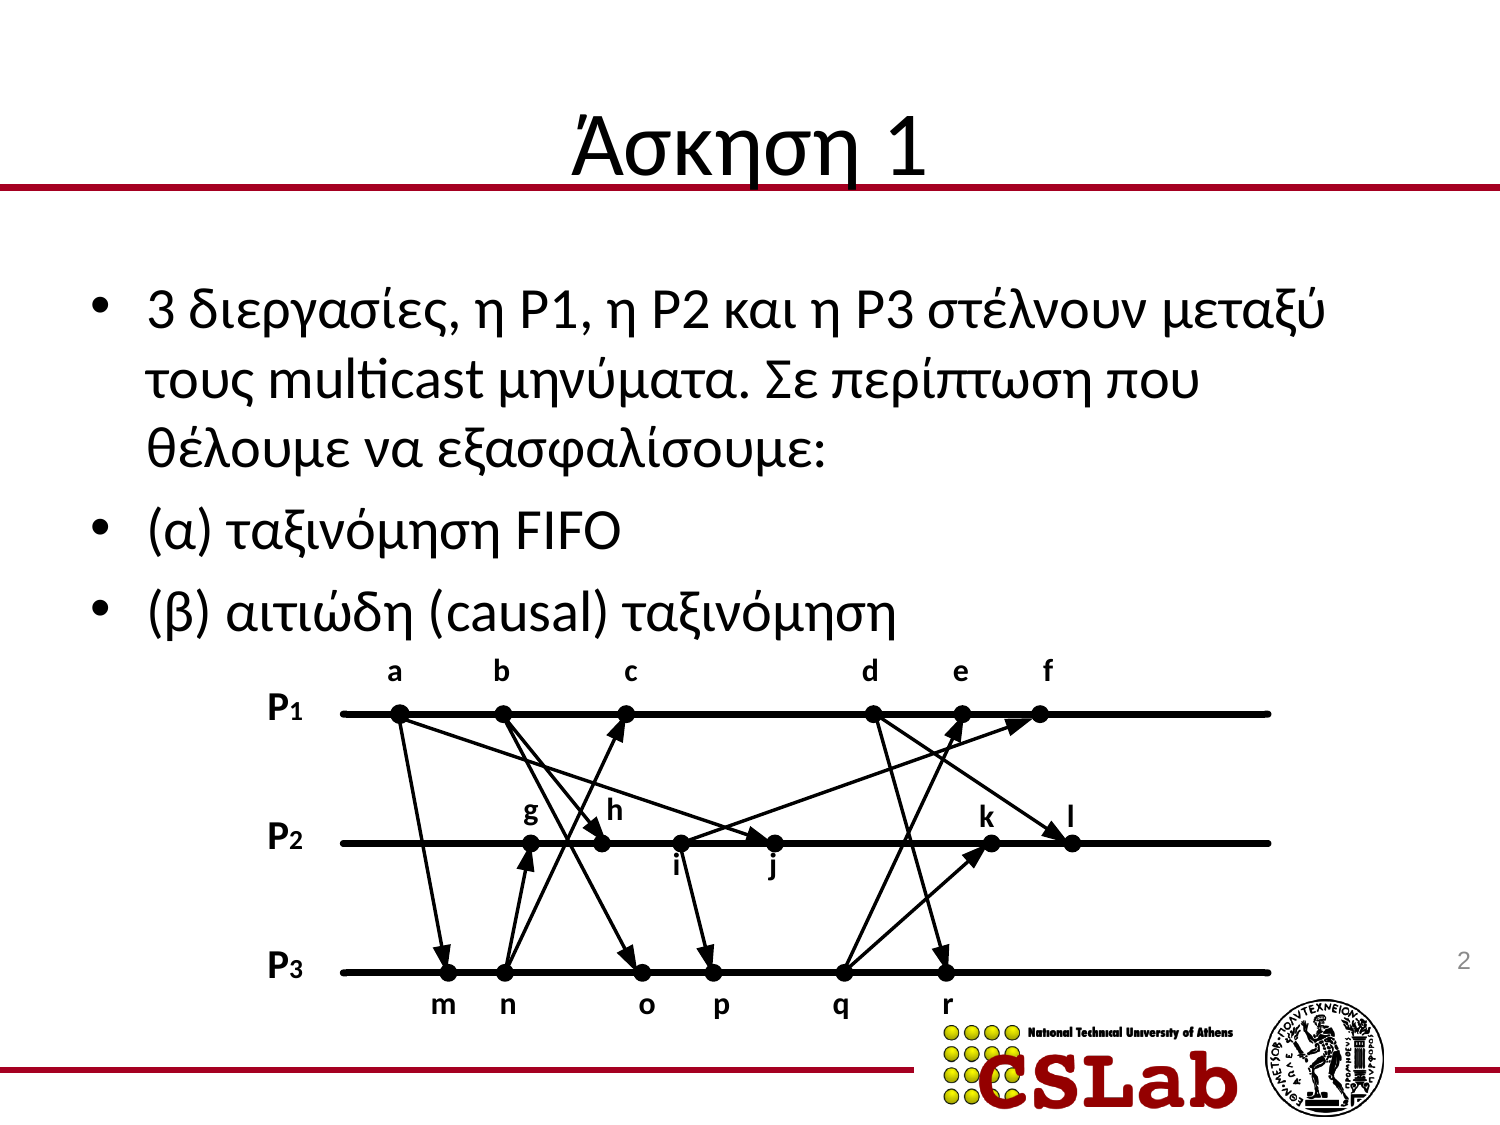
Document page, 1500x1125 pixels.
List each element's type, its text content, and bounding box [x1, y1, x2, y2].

picture [937, 1033, 1243, 1118]
title Άσκηση 1 [74, 44, 1426, 233]
list 3 διεργασίες, η P1, η P2 και η P3 στέλνουν μεταξύ τους multicast μηνύματα. Σε περίπτωση που θέλουμε να εξασφαλίσουμε: (α) ταξινόμηση FIFO (β) αιτιώδη (causal) ταξινόμηση [74, 262, 1426, 1006]
picture [1265, 1006, 1384, 1117]
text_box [241, 644, 1278, 1033]
slide_number 2 [1399, 926, 1490, 992]
